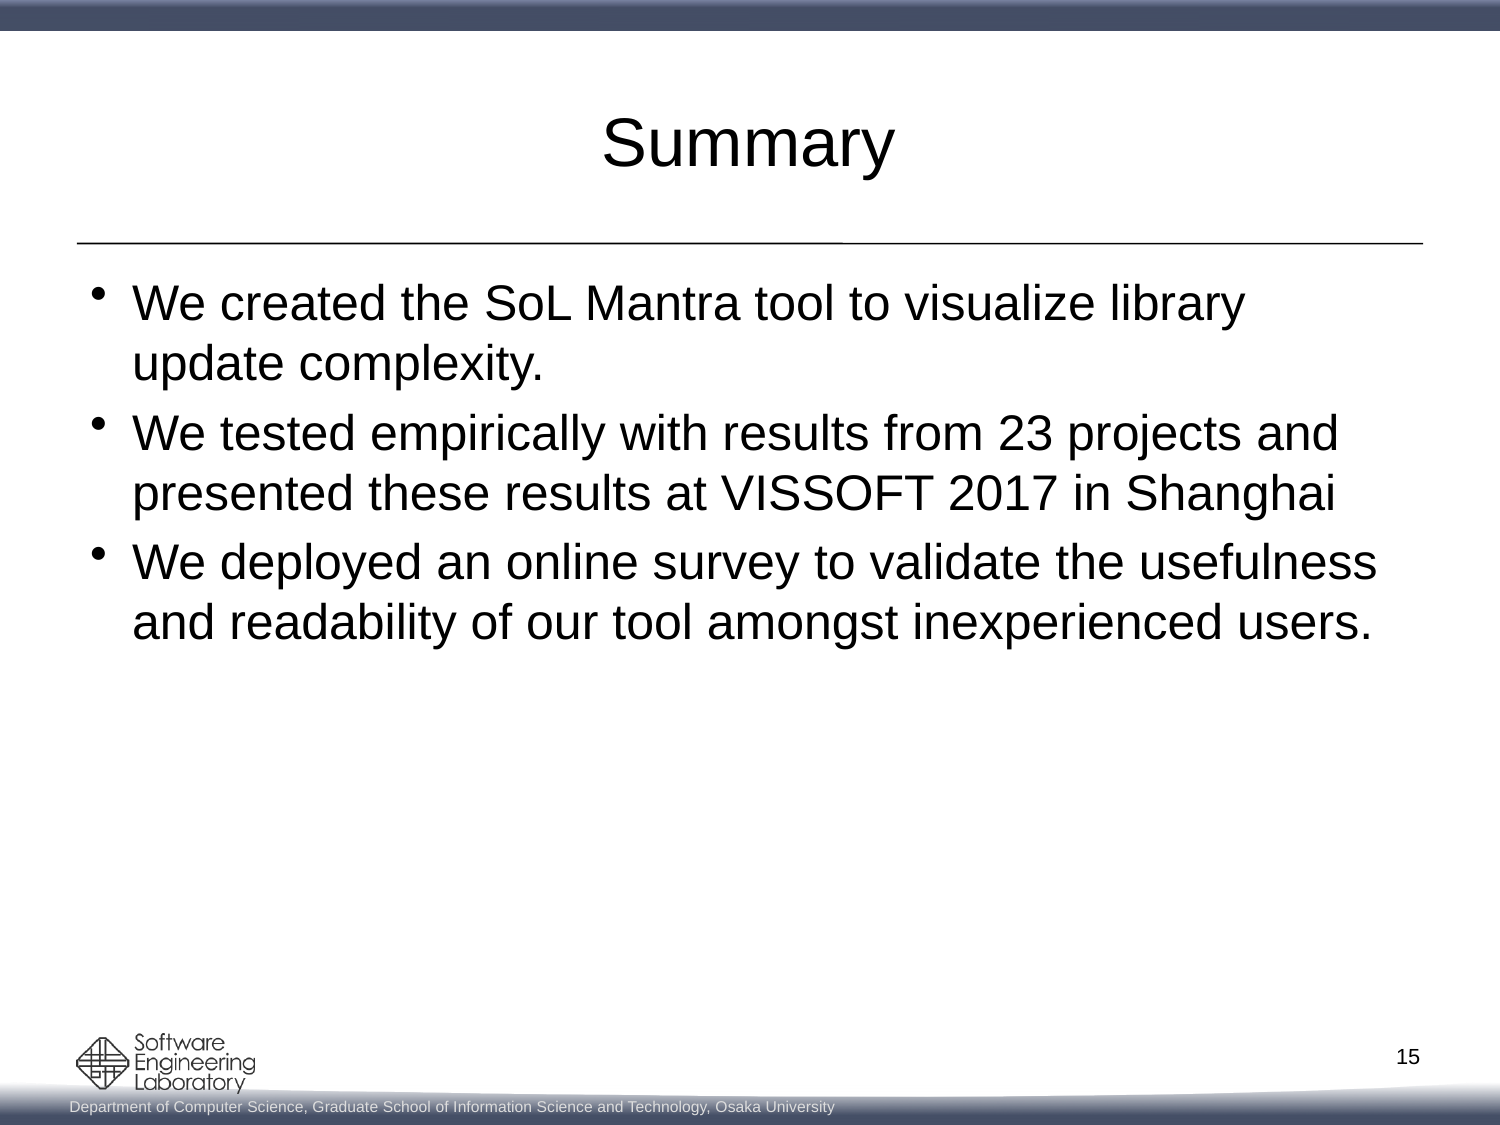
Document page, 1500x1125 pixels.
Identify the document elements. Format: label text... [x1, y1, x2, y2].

list We created the SoL Mantra tool to visualize library update complexity. We tested empirically with results from 23 projects and presented these results at VISSOFT 2017 in Shanghai We deployed an online survey to validate the usefulness and readability of our tool amongst inexperienced users. [74, 262, 1426, 1006]
title Summary [74, 44, 1424, 233]
picture [0, 1033, 1500, 1125]
picture [0, 0, 1500, 31]
slide_number 15 [1246, 1034, 1436, 1083]
